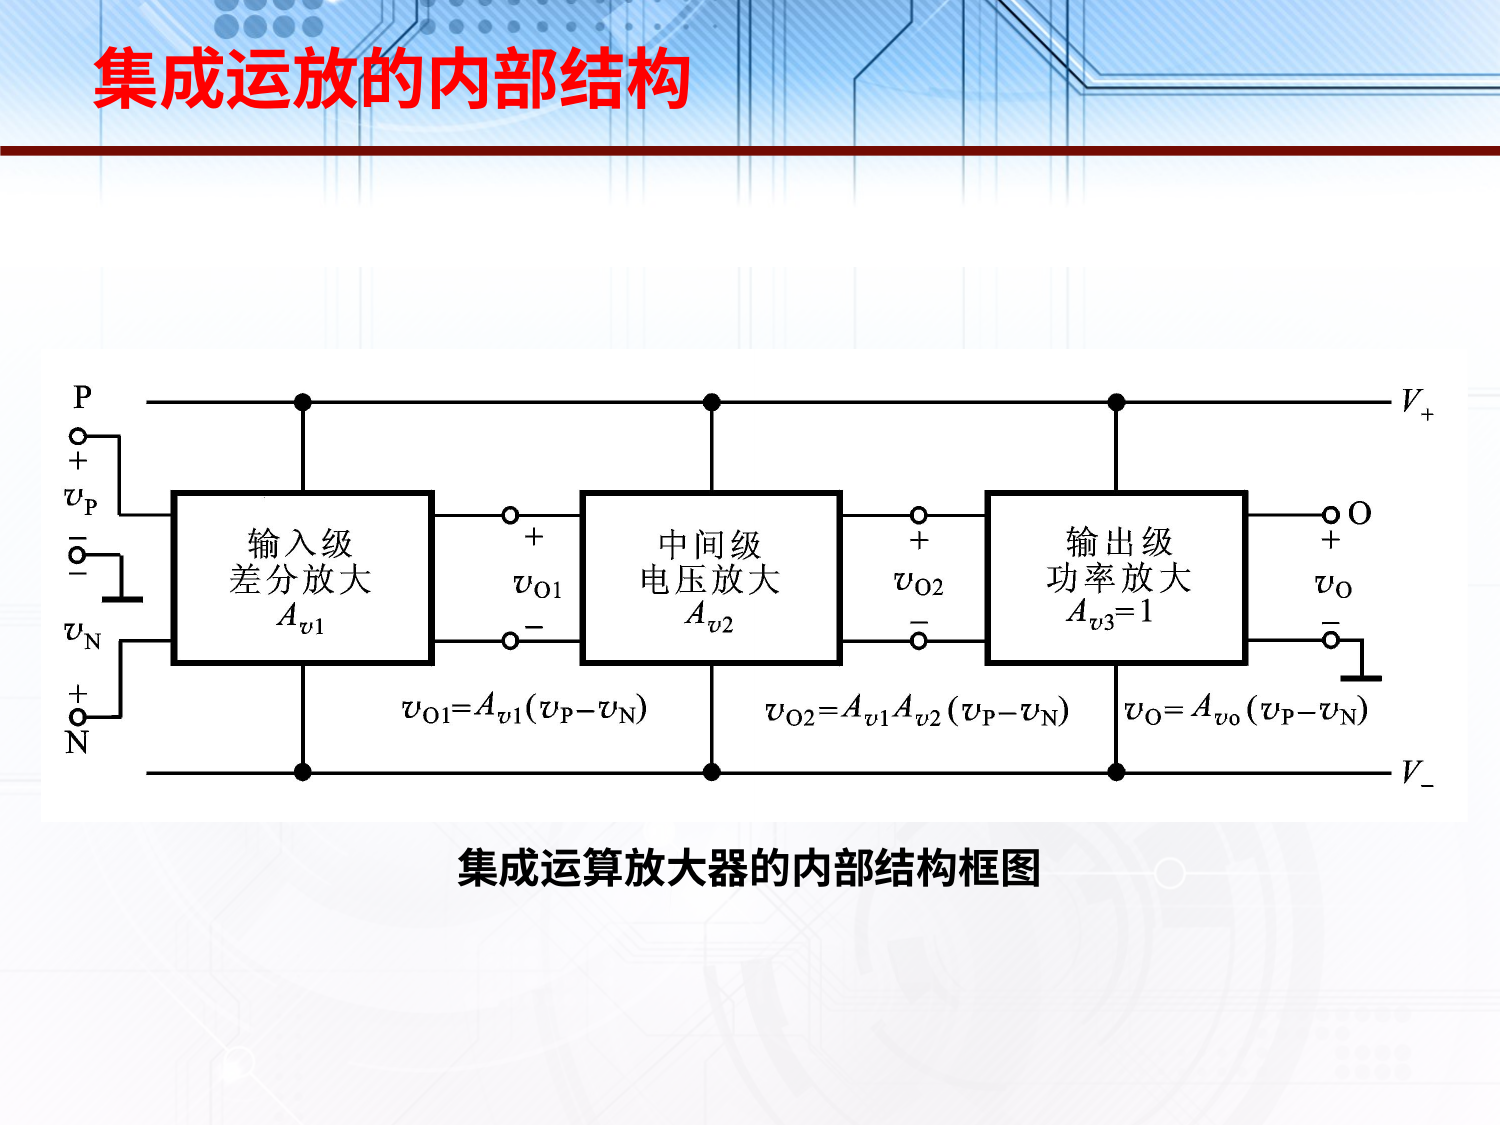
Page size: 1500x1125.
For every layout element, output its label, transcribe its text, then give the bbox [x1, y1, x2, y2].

picture [0, 0, 1500, 150]
text_box 集成运算放大器的内部结构框图 [77, 834, 1403, 899]
title 集成运放的内部结构 [77, 24, 1430, 140]
picture [41, 349, 1468, 822]
picture [0, 151, 1500, 222]
